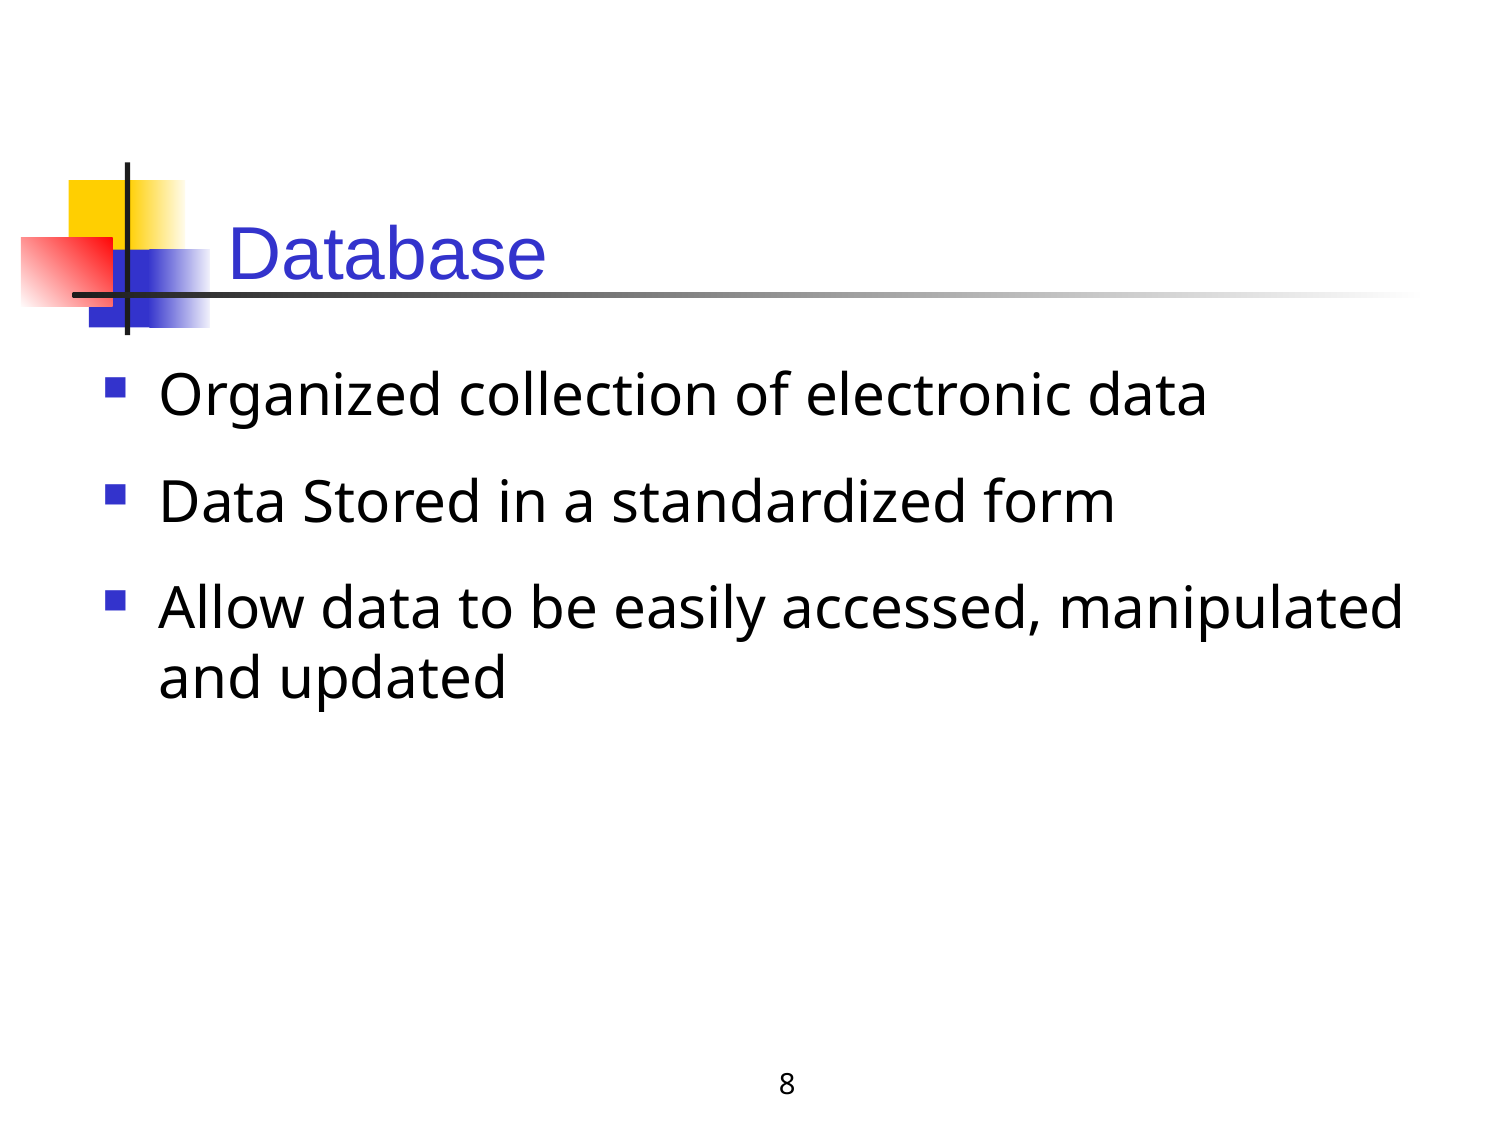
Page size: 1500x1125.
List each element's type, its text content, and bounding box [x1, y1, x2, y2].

list Organized collection of electronic data Data Stored in a standardized form Allow data to be easily accessed, manipulated and updated [87, 349, 1438, 876]
slide_number 8 [549, 1037, 1026, 1113]
title Database [212, 199, 963, 301]
